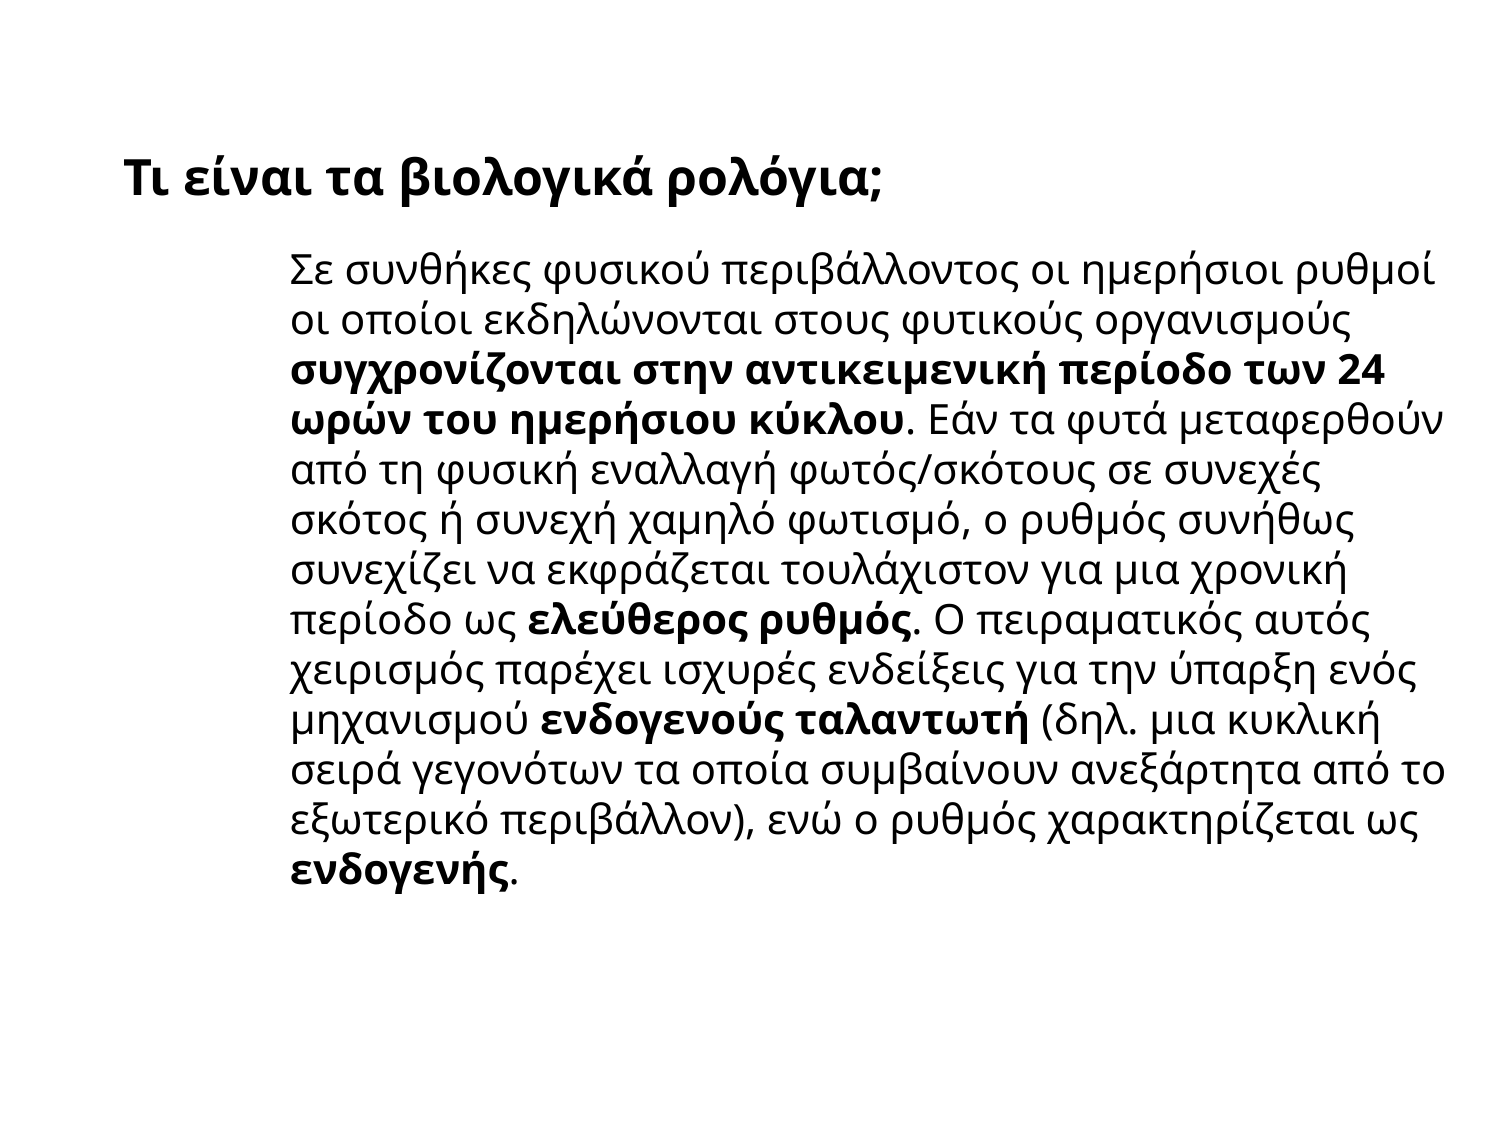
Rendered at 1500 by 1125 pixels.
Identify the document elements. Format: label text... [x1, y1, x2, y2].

text_box Τι είναι τα βιολογικά ρολόγια; [108, 137, 1411, 213]
text_box Σε συνθήκες φυσικού περιβάλλοντος οι ημερήσιοι ρυθμοί οι οποίοι εκδηλώνονται στους φυτικούς οργανισμούς συγχρονίζονται στην αντικειμενική περίοδο των 24 ωρών του ημερήσιου κύκλου. Εάν τα φυτά μεταφερθούν από τη φυσική εναλλαγή φωτός/σκότους σε συνεχές σκότος ή συνεχή χαμηλό φωτισμό, ο ρυθμός συνήθως συνεχίζει να εκφράζεται τουλάχιστον για μια χρονική περίοδο ως ελεύθερος ρυθμός. Ο πειραματικός αυτός χειρισμός παρέχει ισχυρές ενδείξεις για την ύπαρξη ενός μηχανισμού ενδογενούς ταλαντωτή (δηλ. μια κυκλική σειρά γεγονότων τα οποία συμβαίνουν ανεξάρτητα από το εξωτερικό περιβάλλον), ενώ ο ρυθμός χαρακτηρίζεται ως ενδογενής. [274, 235, 1469, 901]
